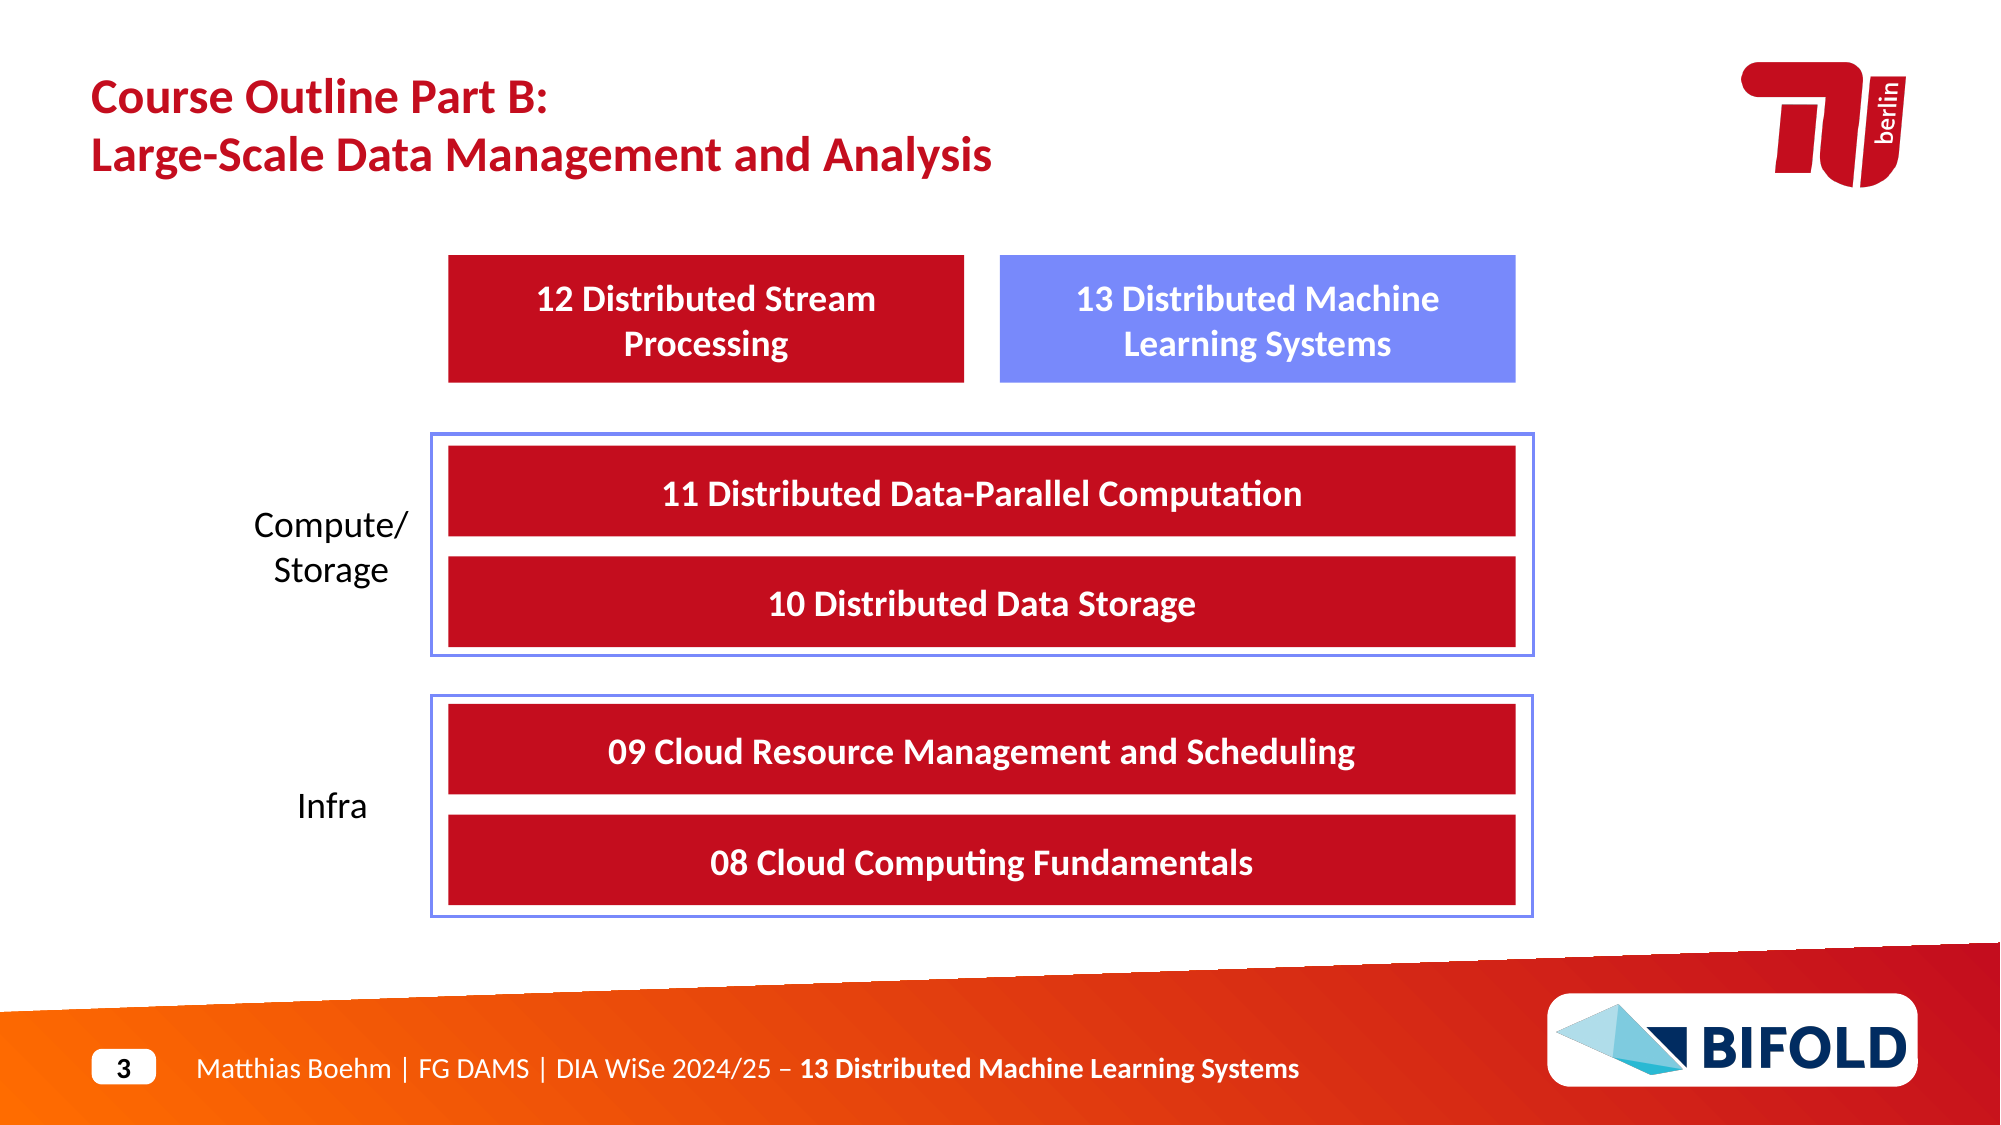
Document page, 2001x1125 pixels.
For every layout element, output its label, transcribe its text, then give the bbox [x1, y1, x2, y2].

text_box 13 Distributed Machine Learning Systems [999, 255, 1516, 383]
text_box 12 Distributed Stream Processing [448, 255, 965, 383]
picture [1741, 62, 1906, 188]
text_box [431, 695, 1533, 917]
list Course Outline Part B: Large-Scale Data Management and Analysis [91, 65, 1455, 183]
text_box Infra [238, 773, 427, 834]
text_box [431, 433, 1534, 656]
text_box Compute/ Storage [245, 492, 418, 597]
picture [1556, 1004, 1906, 1075]
